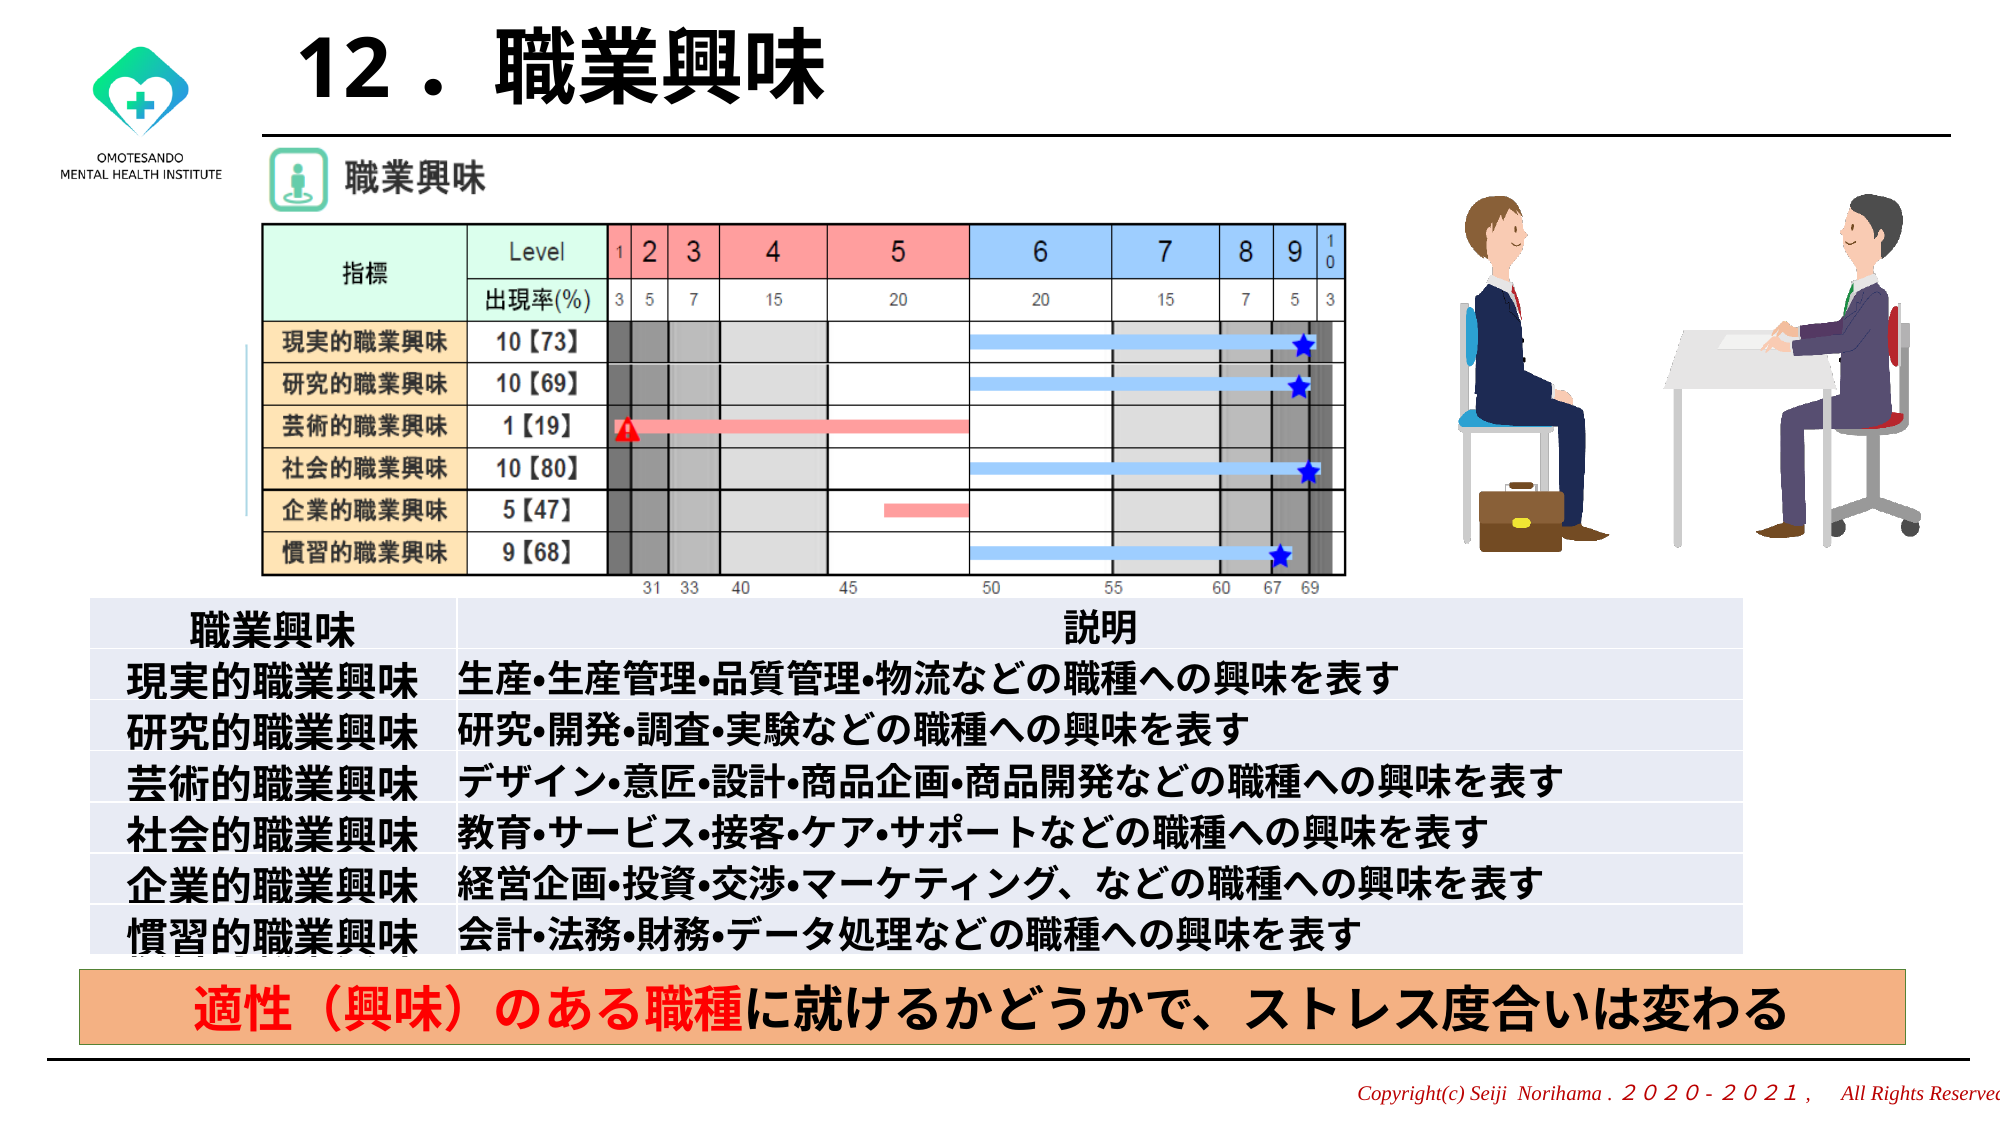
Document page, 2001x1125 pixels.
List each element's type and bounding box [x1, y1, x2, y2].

table_cell [90, 700, 456, 750]
table_cell [90, 803, 456, 852]
table_cell [458, 803, 1743, 852]
text_box [79, 969, 1906, 1045]
table_header [458, 598, 1743, 648]
picture [1458, 194, 1921, 552]
table_cell [90, 854, 456, 903]
table_cell [458, 649, 1743, 699]
table_cell [90, 751, 456, 801]
table_header [90, 598, 456, 648]
text_box [1342, 1072, 2000, 1112]
table_cell [458, 905, 1743, 954]
table_cell [458, 700, 1743, 750]
table_cell [90, 649, 456, 699]
text_box [280, 6, 1067, 122]
picture [18, 0, 1388, 611]
table_cell [458, 854, 1743, 903]
table_cell [90, 905, 456, 954]
table_cell [458, 751, 1743, 801]
